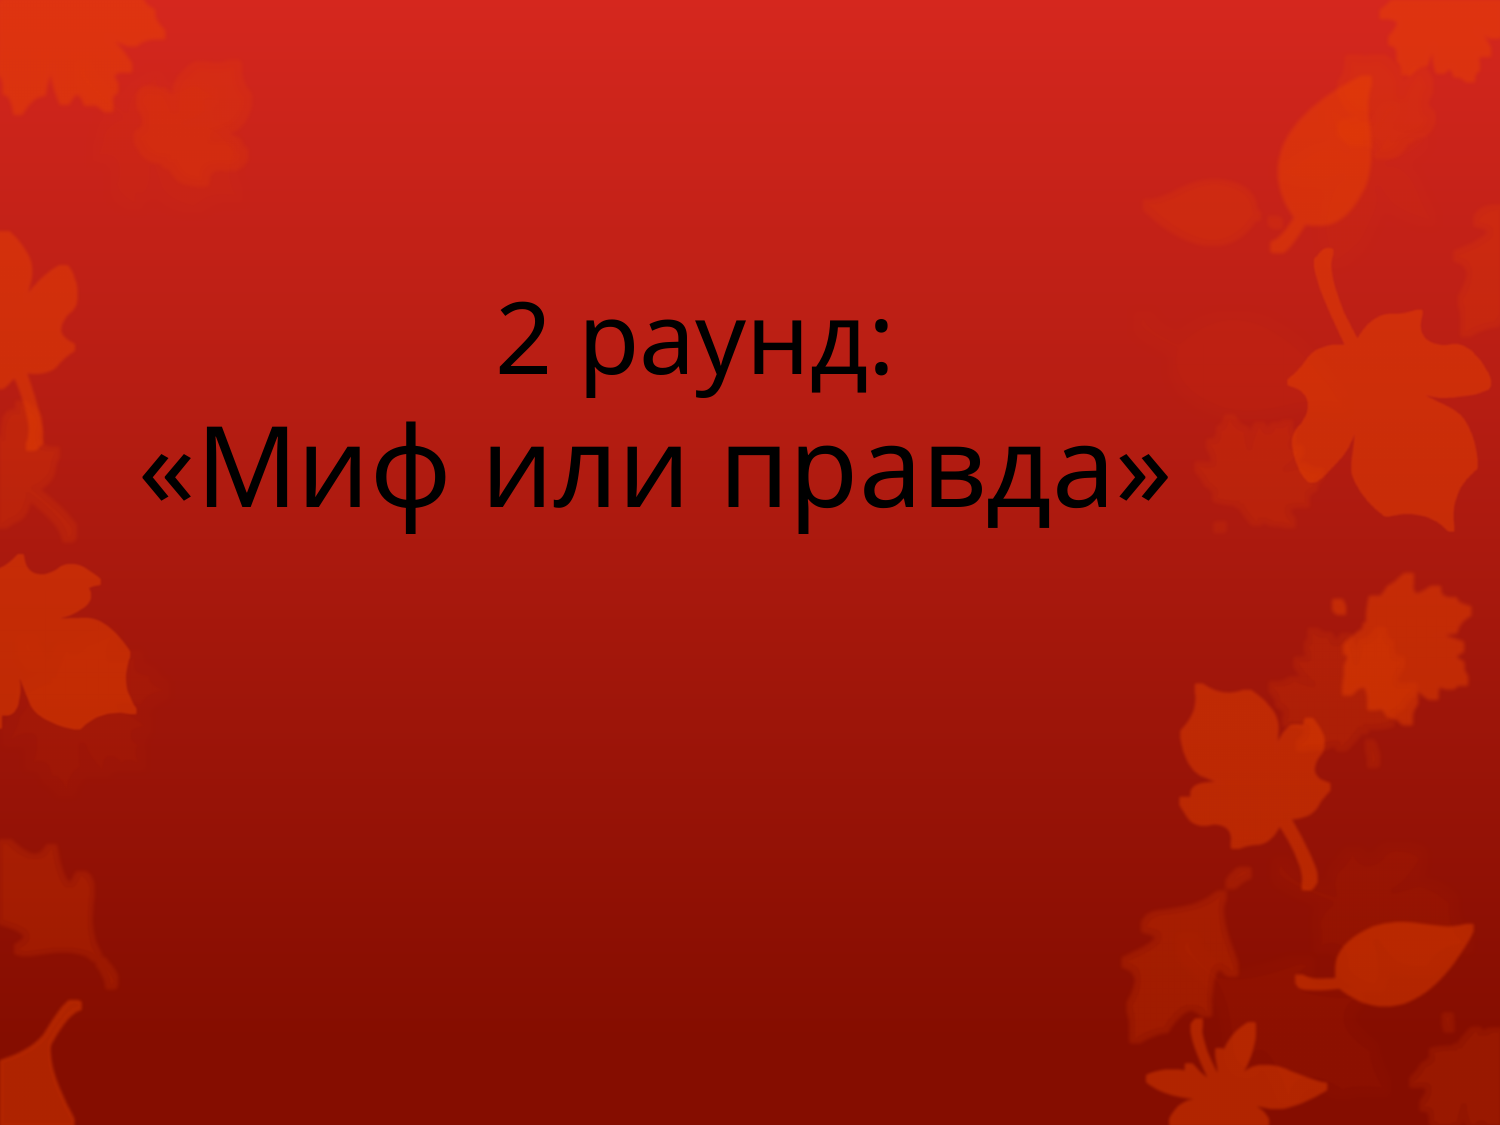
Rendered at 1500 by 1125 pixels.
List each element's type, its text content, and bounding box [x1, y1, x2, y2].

text_box 2 раунд: «Миф или правда» [123, 267, 1294, 537]
